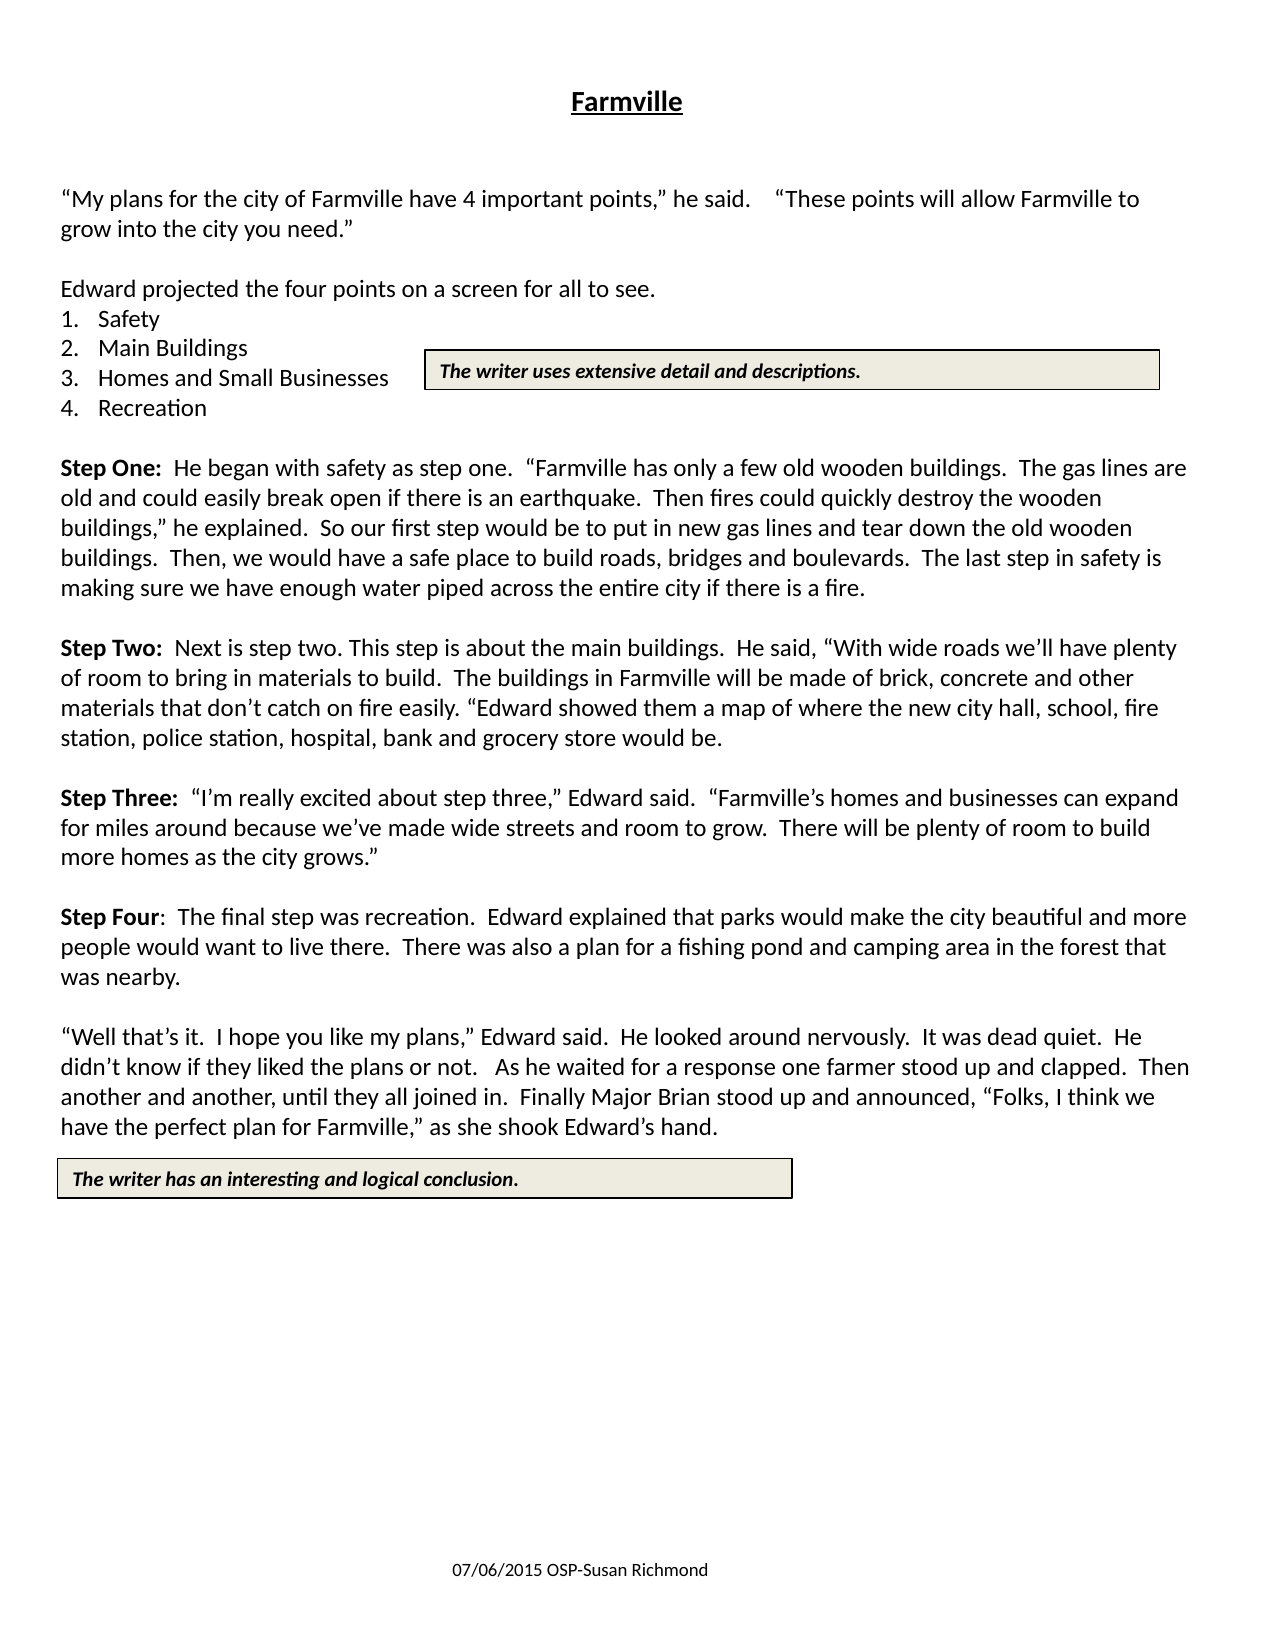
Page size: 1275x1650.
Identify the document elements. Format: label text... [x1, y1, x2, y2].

text_box The writer uses extensive detail and descriptions. [424, 350, 1160, 390]
text_box Farmville “My plans for the city of Farmville have 4 important points,” he said. “These points will allow Farmville to grow into the city you need.” Edward projected the four points on a screen for all to see. Safety Main Buildings Homes and Small Businesses Recreation Step One: He began with safety as step one. “Farmville has only a few old wooden buildings. The gas lines are old and could easily break open if there is an earthquake. Then fires could quickly destroy the wooden buildings,” he explained. So our first step would be to put in new gas lines and tear down the old wooden buildings. Then, we would have a safe place to build roads, bridges and boulevards. The last step in safety is making sure we have enough water piped across the entire city if there is a fire. Step Two: Next is step two. This step is about the main buildings. He said, “With wide roads we’ll have plenty of room to bring in materials to build. The buildings in Farmville will be made of brick, concrete and other materials that don’t catch on fire easily. “Edward showed them a map of where the new city hall, school, fire station, police station, hospital, bank and grocery store would be. Step Three: “I’m really excited about step three,” Edward said. “Farmville’s homes and businesses can expand for miles around because we’ve made wide streets and room to grow. There will be plenty of room to build more homes as the city grows.” Step Four: The final step was recreation. Edward explained that parks would make the city beautiful and more people would want to live there. There was also a plan for a fishing pond and camping area in the forest that was nearby. “Well that’s it. I hope you like my plans,” Edward said. He looked around nervously. It was dead quiet. He didn’t know if they liked the plans or not. As he waited for a response one farmer stood up and clapped. Then another and another, until they all joined in. Finally Major Brian stood up and announced, “Folks, I think we have the perfect plan for Farmville,” as she shook Edward’s hand. [45, 75, 1209, 1148]
text_box The writer has an interesting and logical conclusion. [57, 1158, 793, 1199]
